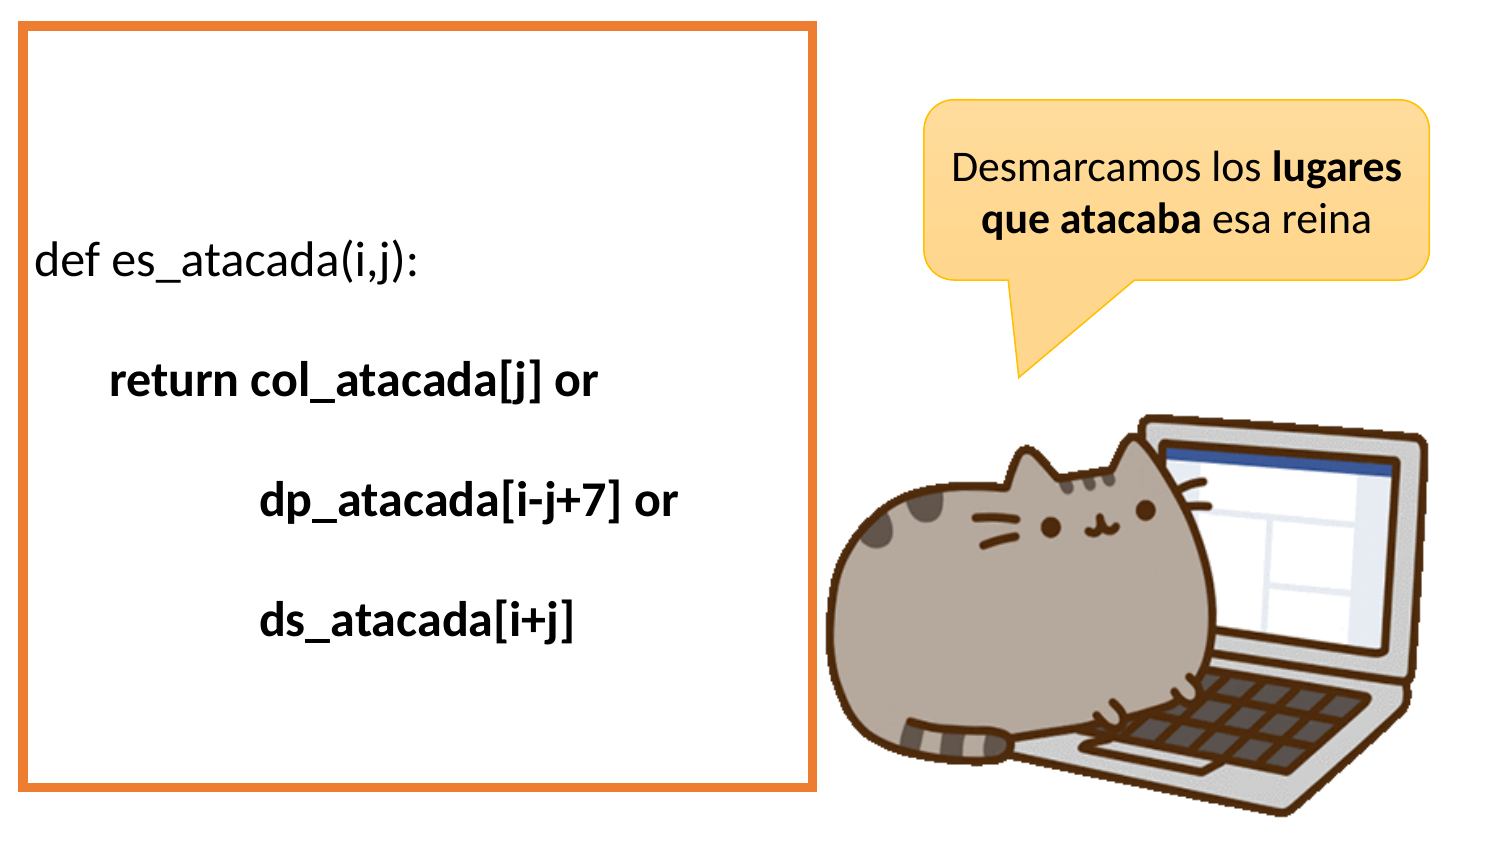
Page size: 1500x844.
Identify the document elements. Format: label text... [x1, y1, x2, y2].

picture [823, 413, 1430, 819]
list def es_atacada(i,j): return col_atacada[j] or dp_atacada[i-j+7] or ds_atacada[i+j] [22, 26, 813, 788]
text_box Desmarcamos los lugares que atacaba esa reina [923, 99, 1430, 378]
